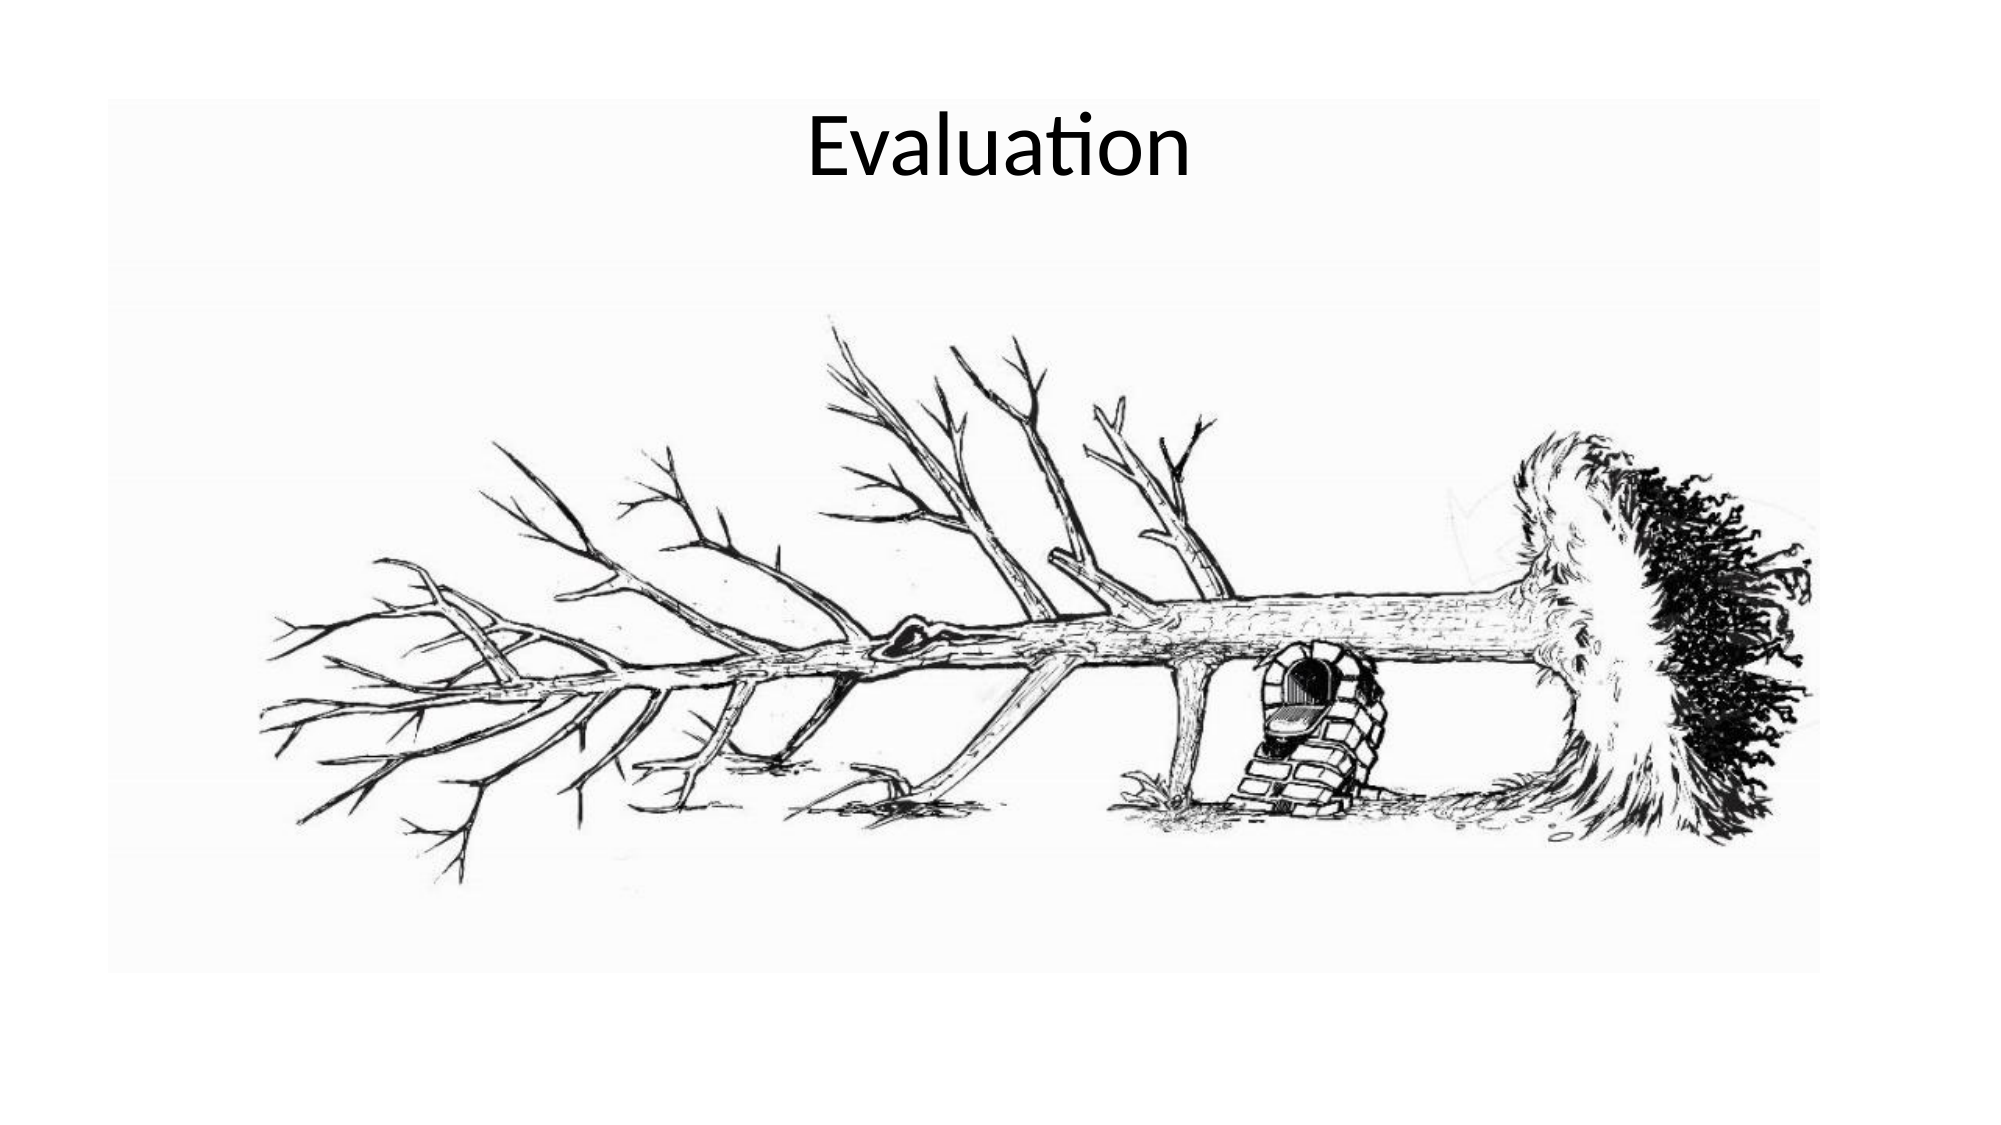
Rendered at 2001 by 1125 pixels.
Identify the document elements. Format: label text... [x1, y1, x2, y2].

title Evaluation [99, 45, 1900, 233]
picture [107, 99, 1820, 973]
